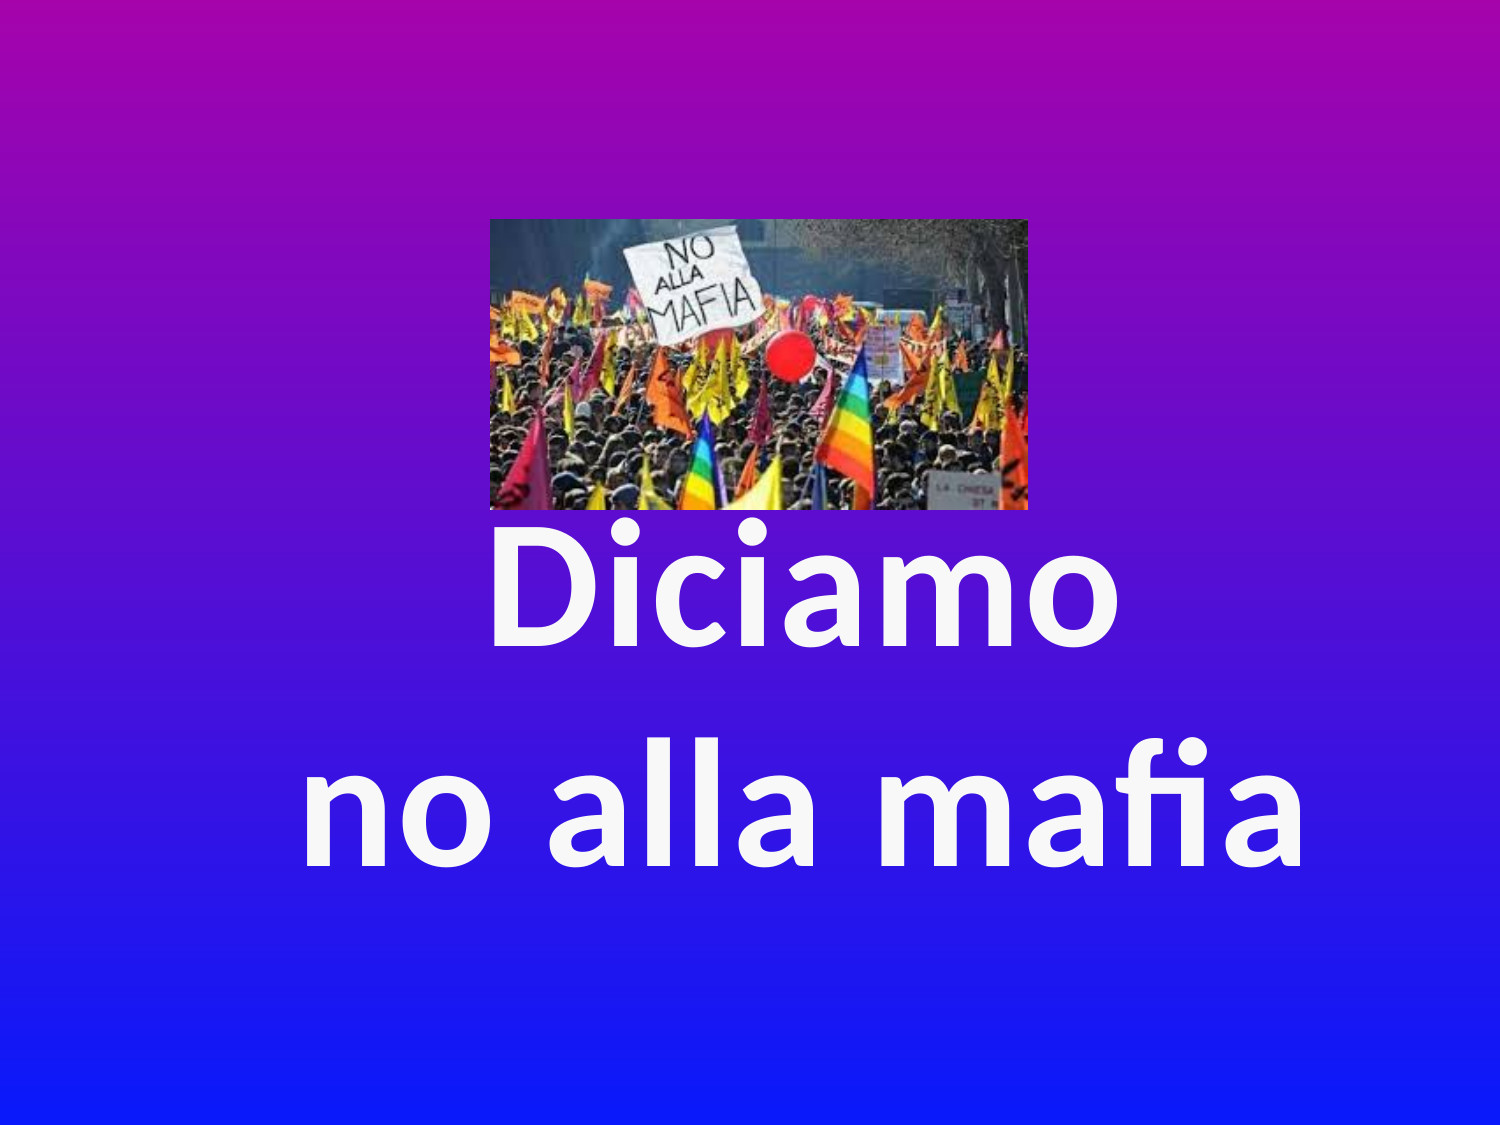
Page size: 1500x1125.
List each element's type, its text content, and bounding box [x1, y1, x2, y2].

picture [489, 219, 1028, 510]
text_box Diciamo no alla mafia [88, 456, 1500, 911]
list [17, 208, 1331, 875]
